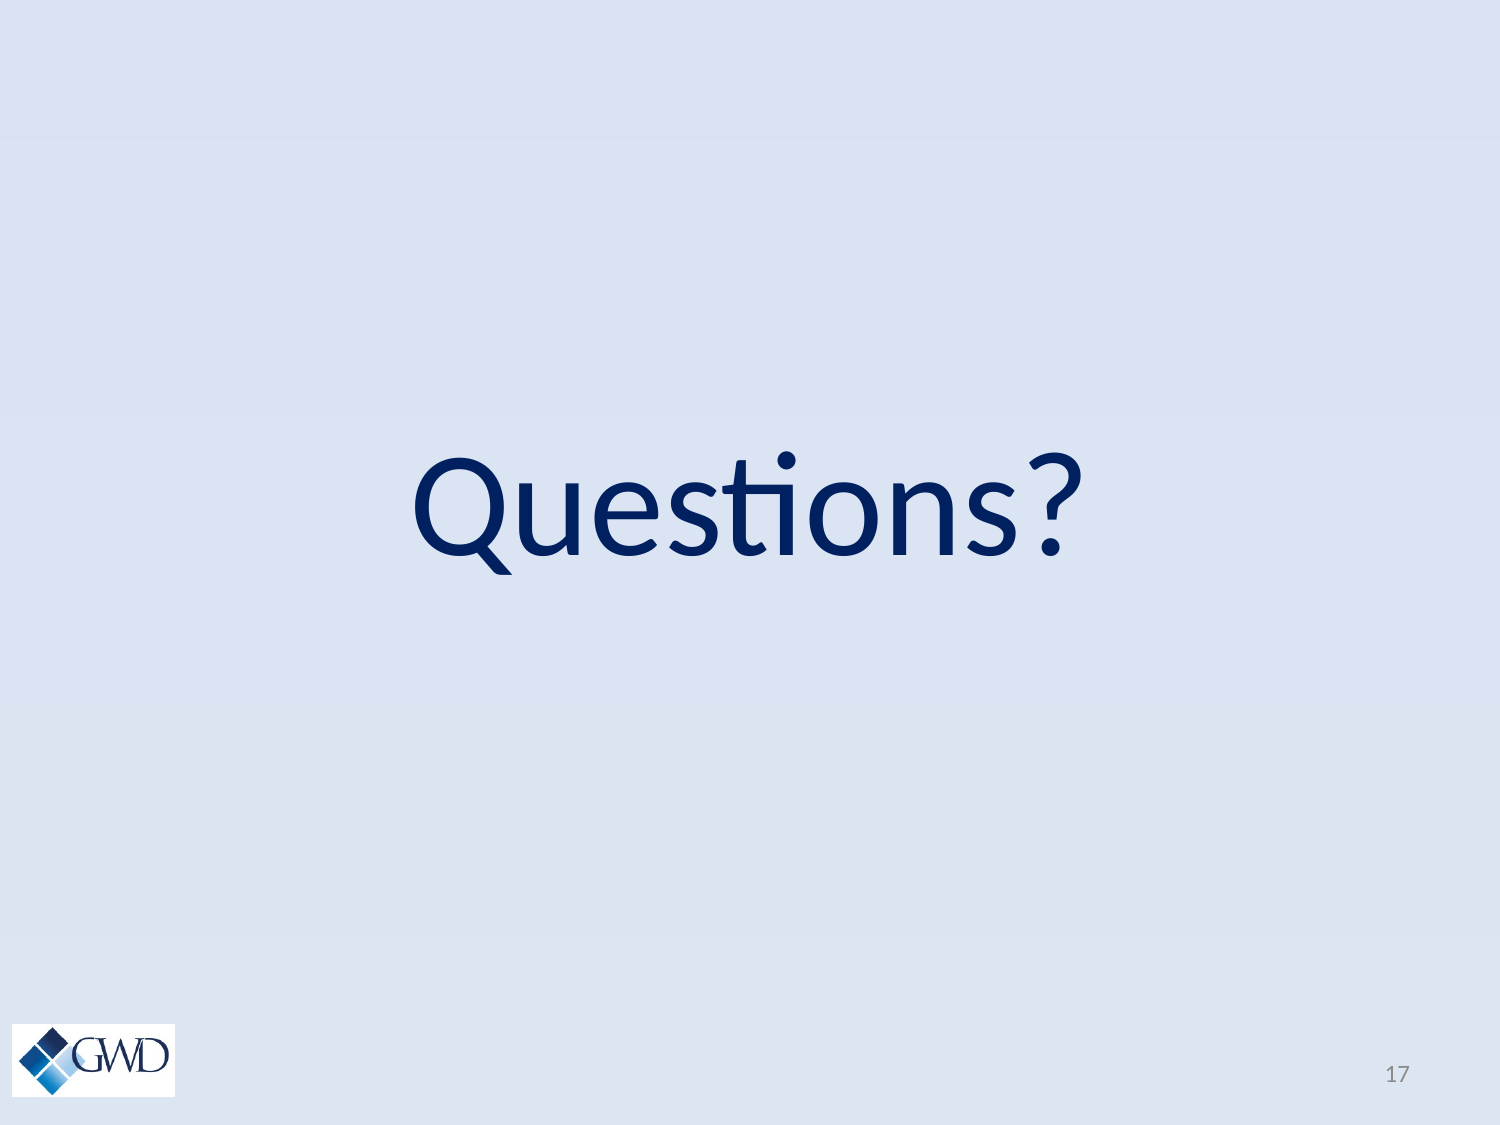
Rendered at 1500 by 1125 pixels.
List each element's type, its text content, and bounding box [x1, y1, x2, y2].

slide_number 17 [1074, 1042, 1425, 1103]
picture [12, 1024, 175, 1097]
title Questions? [112, 375, 1388, 617]
